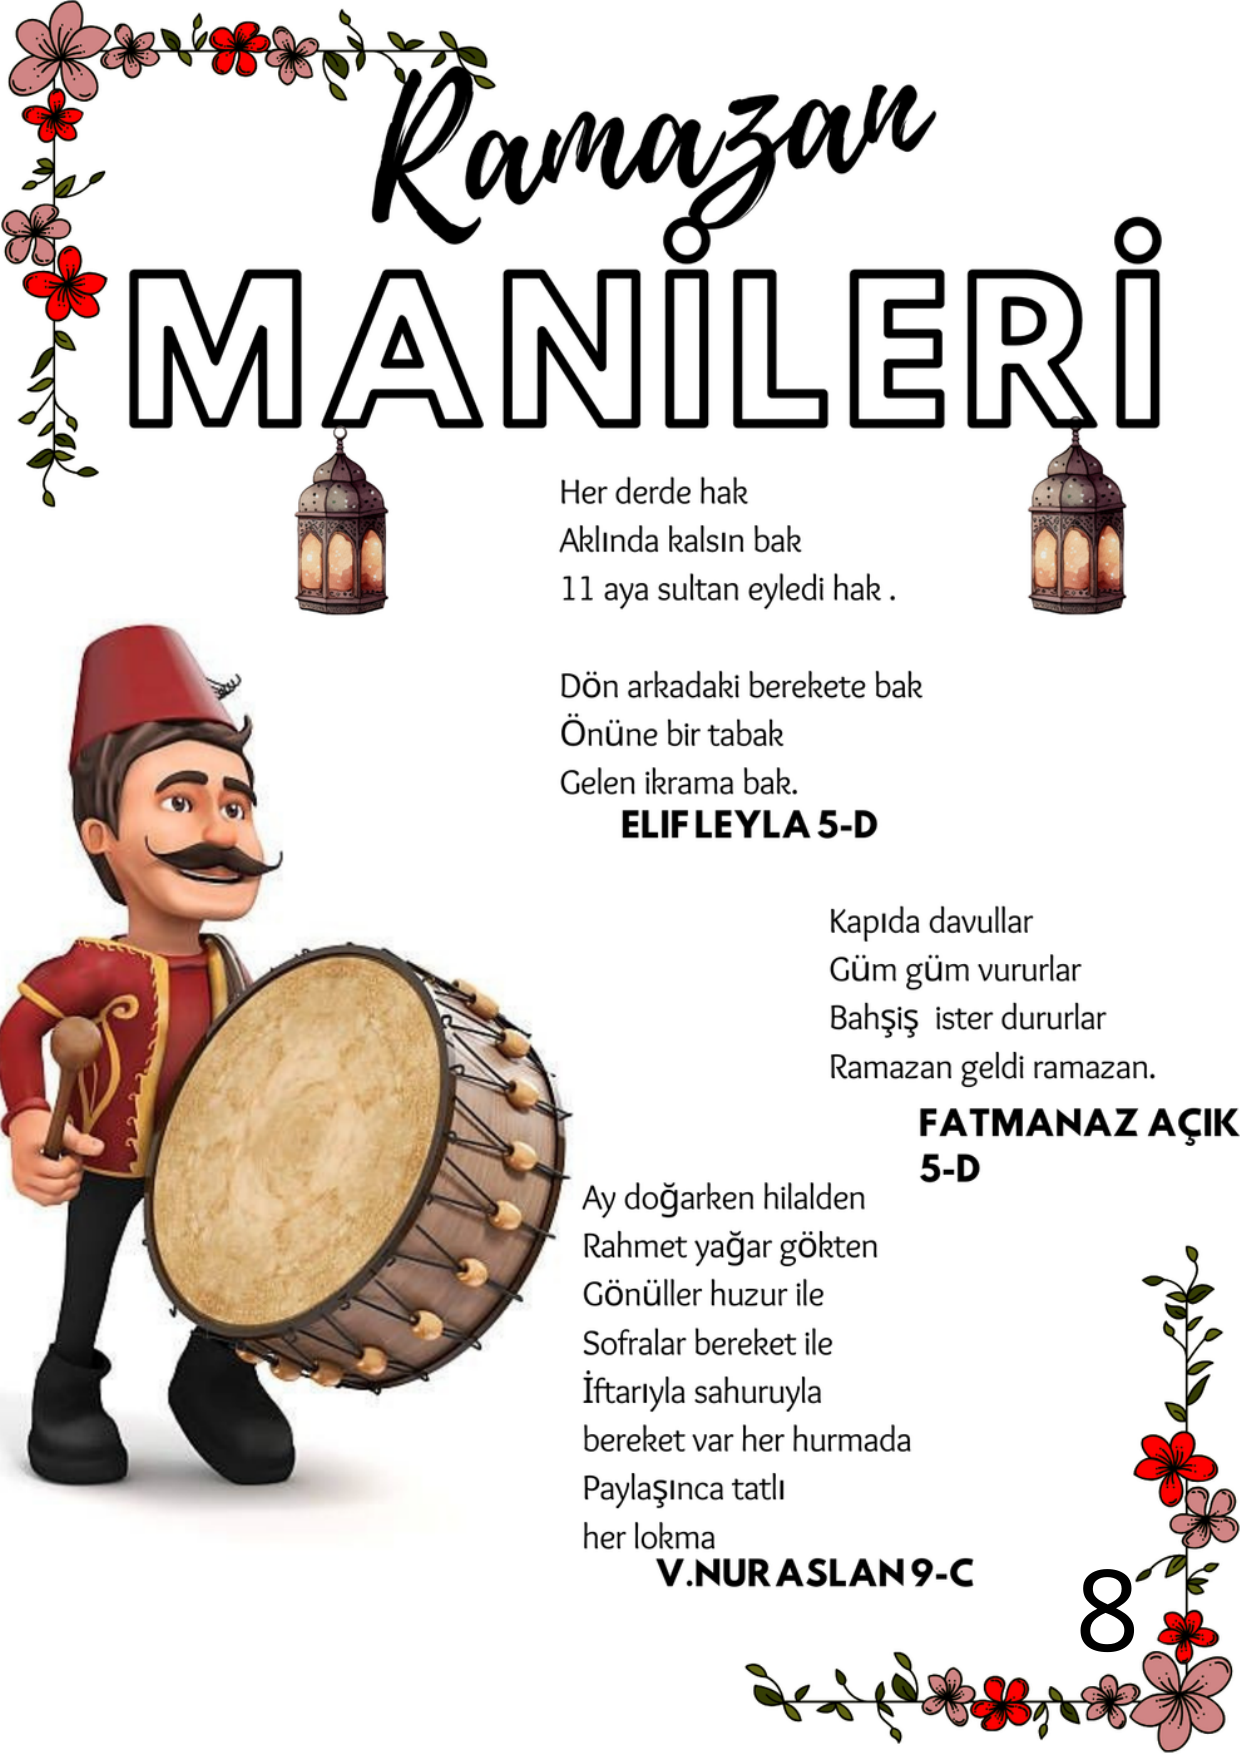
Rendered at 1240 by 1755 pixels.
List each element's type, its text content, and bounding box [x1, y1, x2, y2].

text_box 8 [992, 1560, 1140, 1675]
text_box [0, 0, 1240, 1754]
